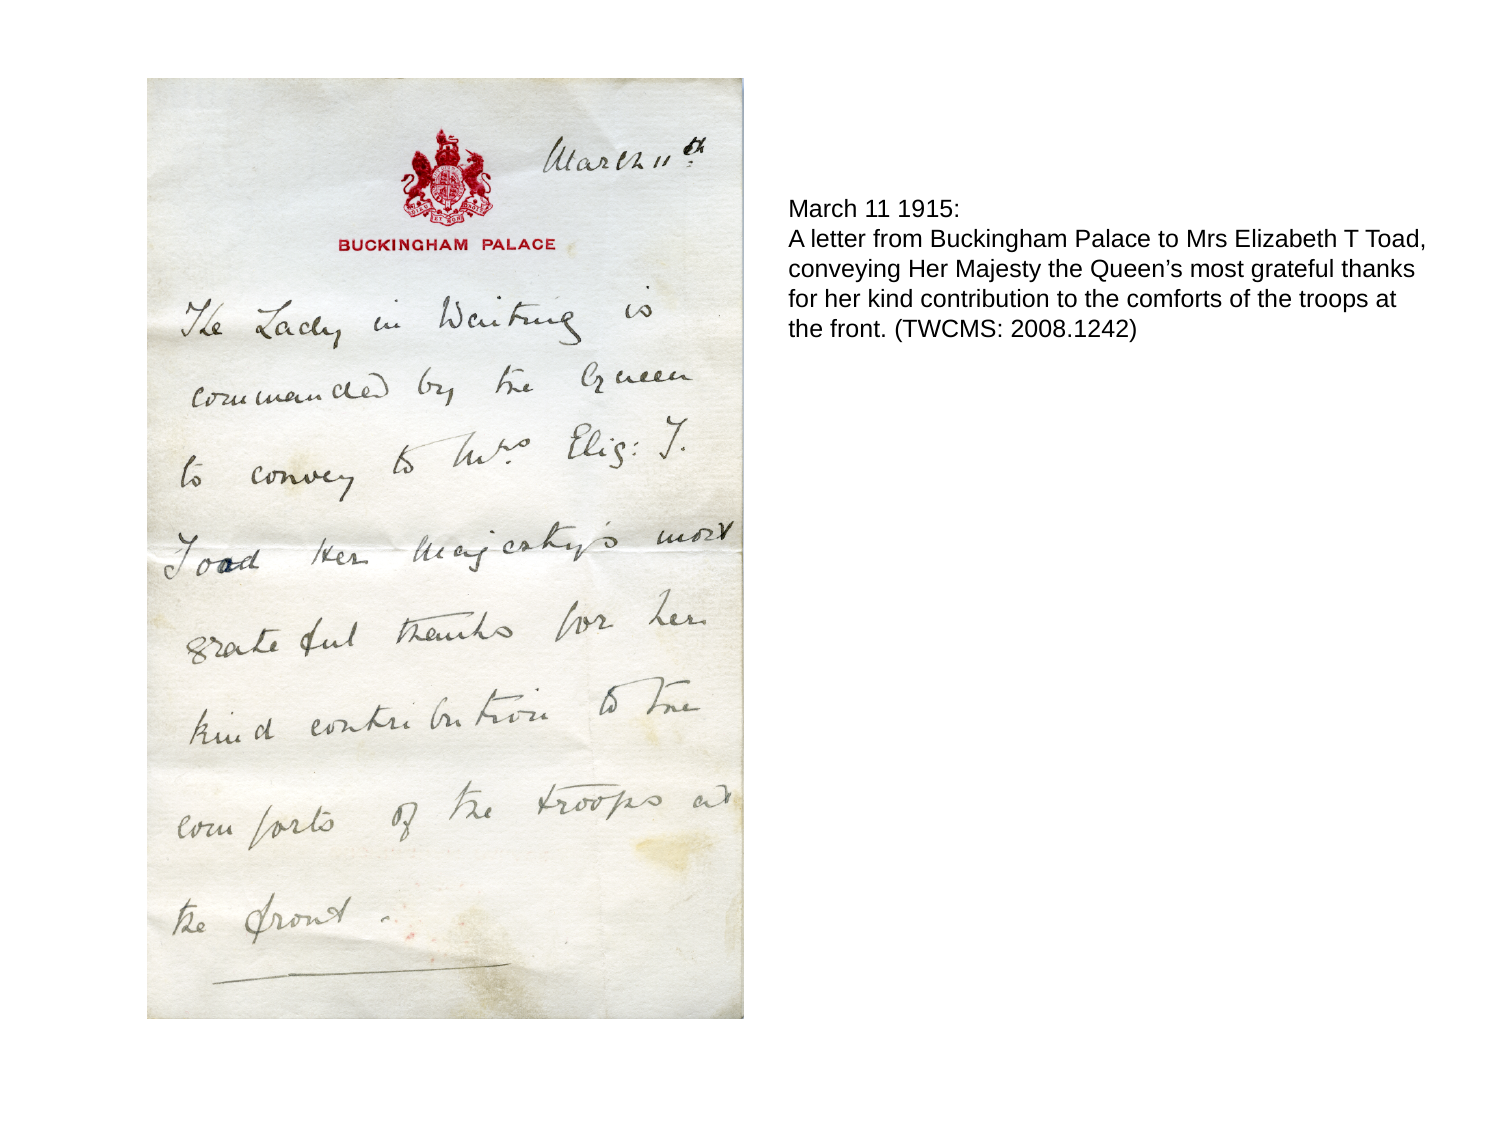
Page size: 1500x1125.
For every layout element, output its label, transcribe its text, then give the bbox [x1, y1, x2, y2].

text_box March 11 1915: A letter from Buckingham Palace to Mrs Elizabeth T Toad, conveying Her Majesty the Queen’s most grateful thanks for her kind contribution to the comforts of the troops at the front. (TWCMS: 2008.1242) [773, 185, 1447, 380]
picture [147, 77, 744, 1019]
